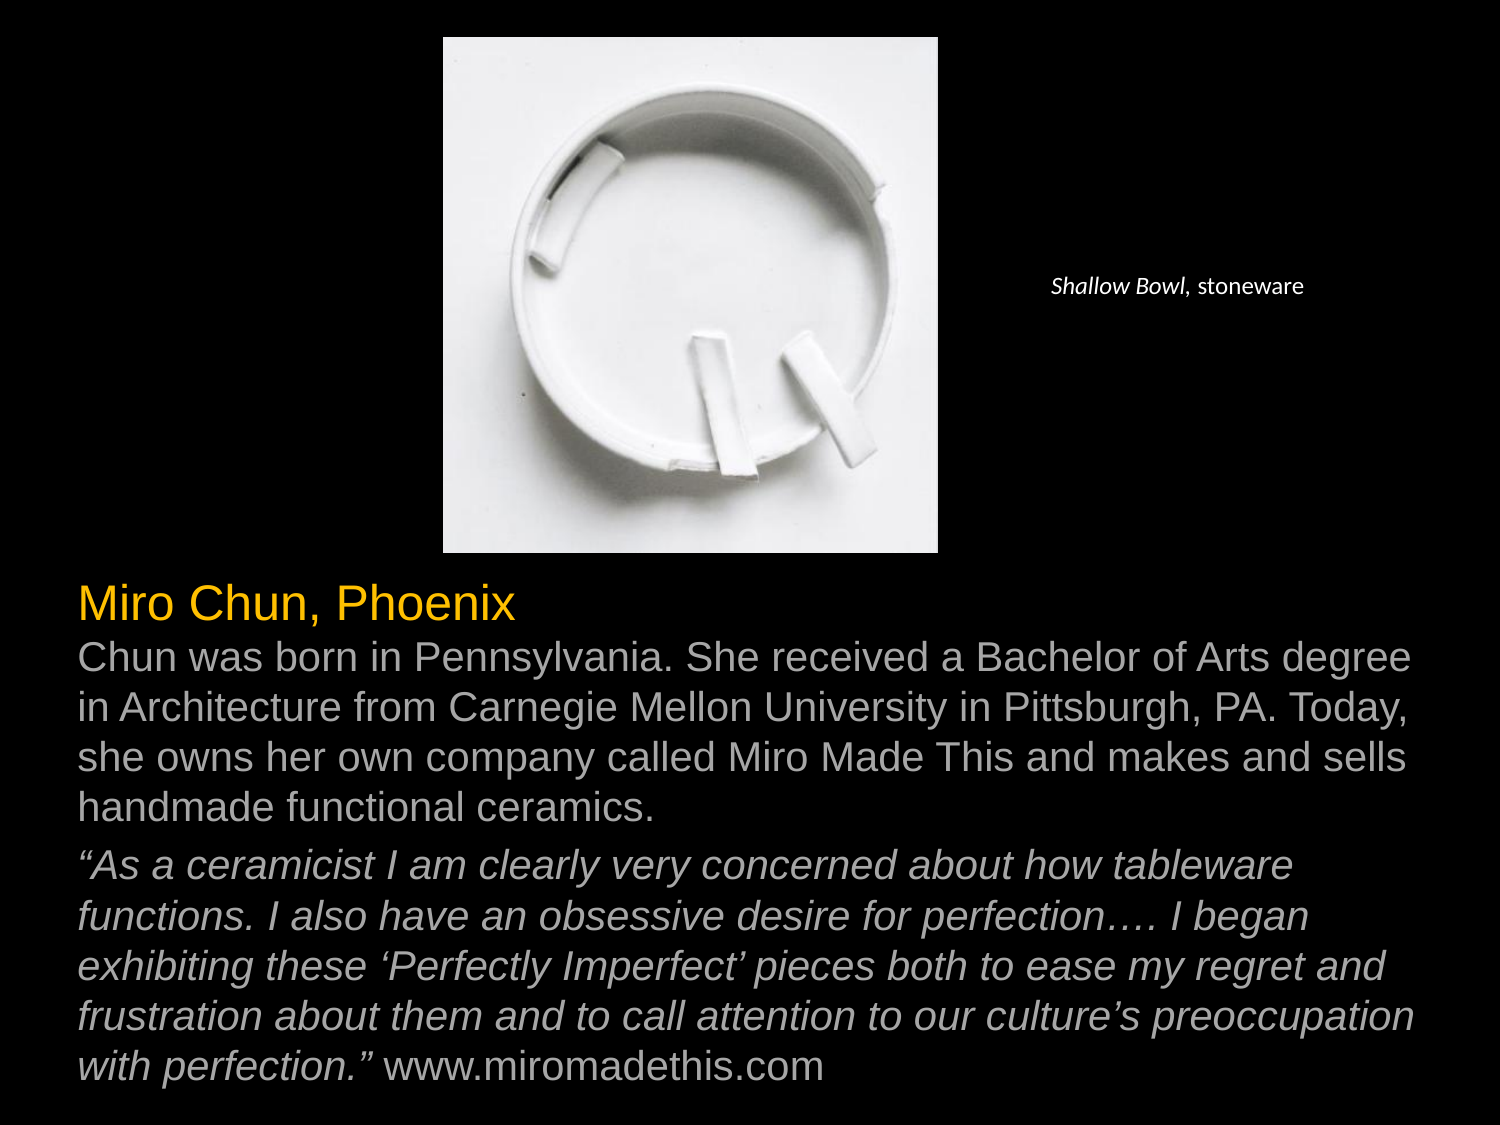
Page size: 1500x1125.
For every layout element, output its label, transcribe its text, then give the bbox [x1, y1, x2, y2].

list Miro Chun, Phoenix Chun was born in Pennsylvania. She received a Bachelor of Arts degree in Architecture from Carnegie Mellon University in Pittsburgh, PA. Today, she owns her own company called Miro Made This and makes and sells handmade functional ceramics. “As a ceramicist I am clearly very concerned about how tableware functions. I also have an obsessive desire for perfection…. I began exhibiting these ‘Perfectly Imperfect’ pieces both to ease my regret and frustration about them and to call attention to our culture’s preoccupation with perfection.” www.miromadethis.com [62, 562, 1463, 1100]
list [443, 37, 938, 553]
text_box Shallow Bowl, stoneware [1036, 262, 1320, 338]
